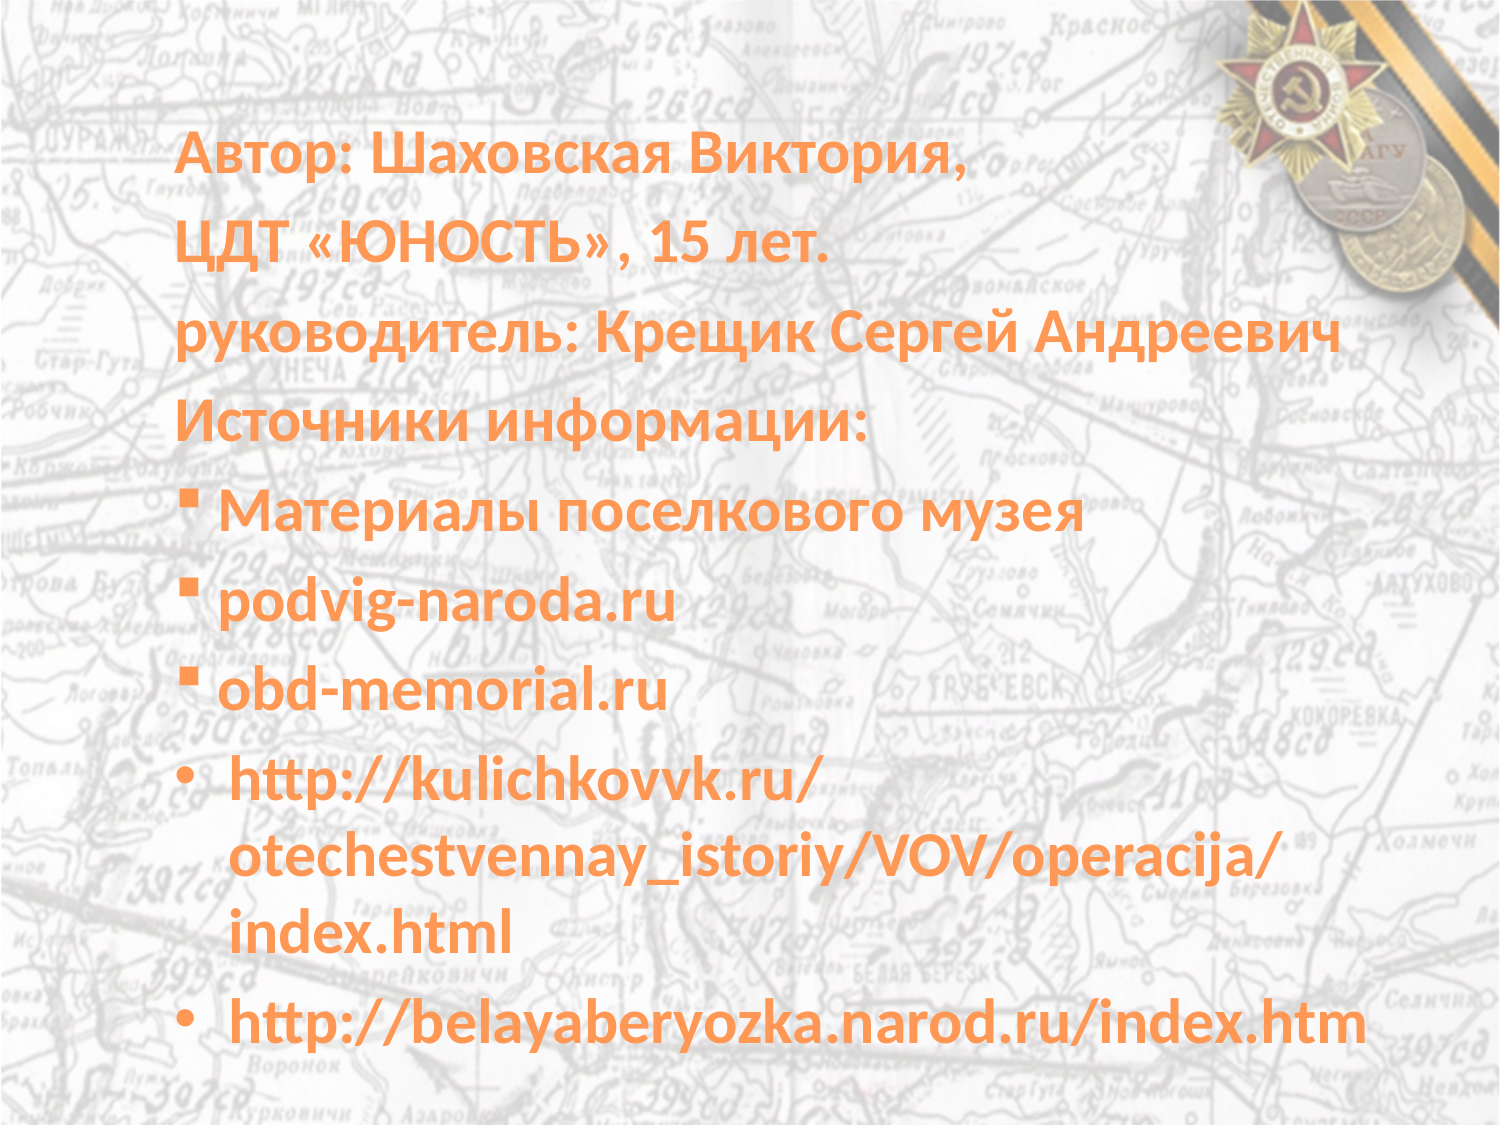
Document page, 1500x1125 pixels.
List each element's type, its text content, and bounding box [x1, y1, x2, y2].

list Автор: Шаховская Виктория, ЦДТ «ЮНОСТЬ», 15 лет. руководитель: Крещик Сергей Андреевич Источники информации: Материалы поселкового музея podvig-naroda.ru obd-memorial.ru http://kulichkovvk.ru/otechestvennay_istoriy/VOV/operacija/index.html http://belayaberyozka.narod.ru/index.htm [159, 101, 1449, 1071]
